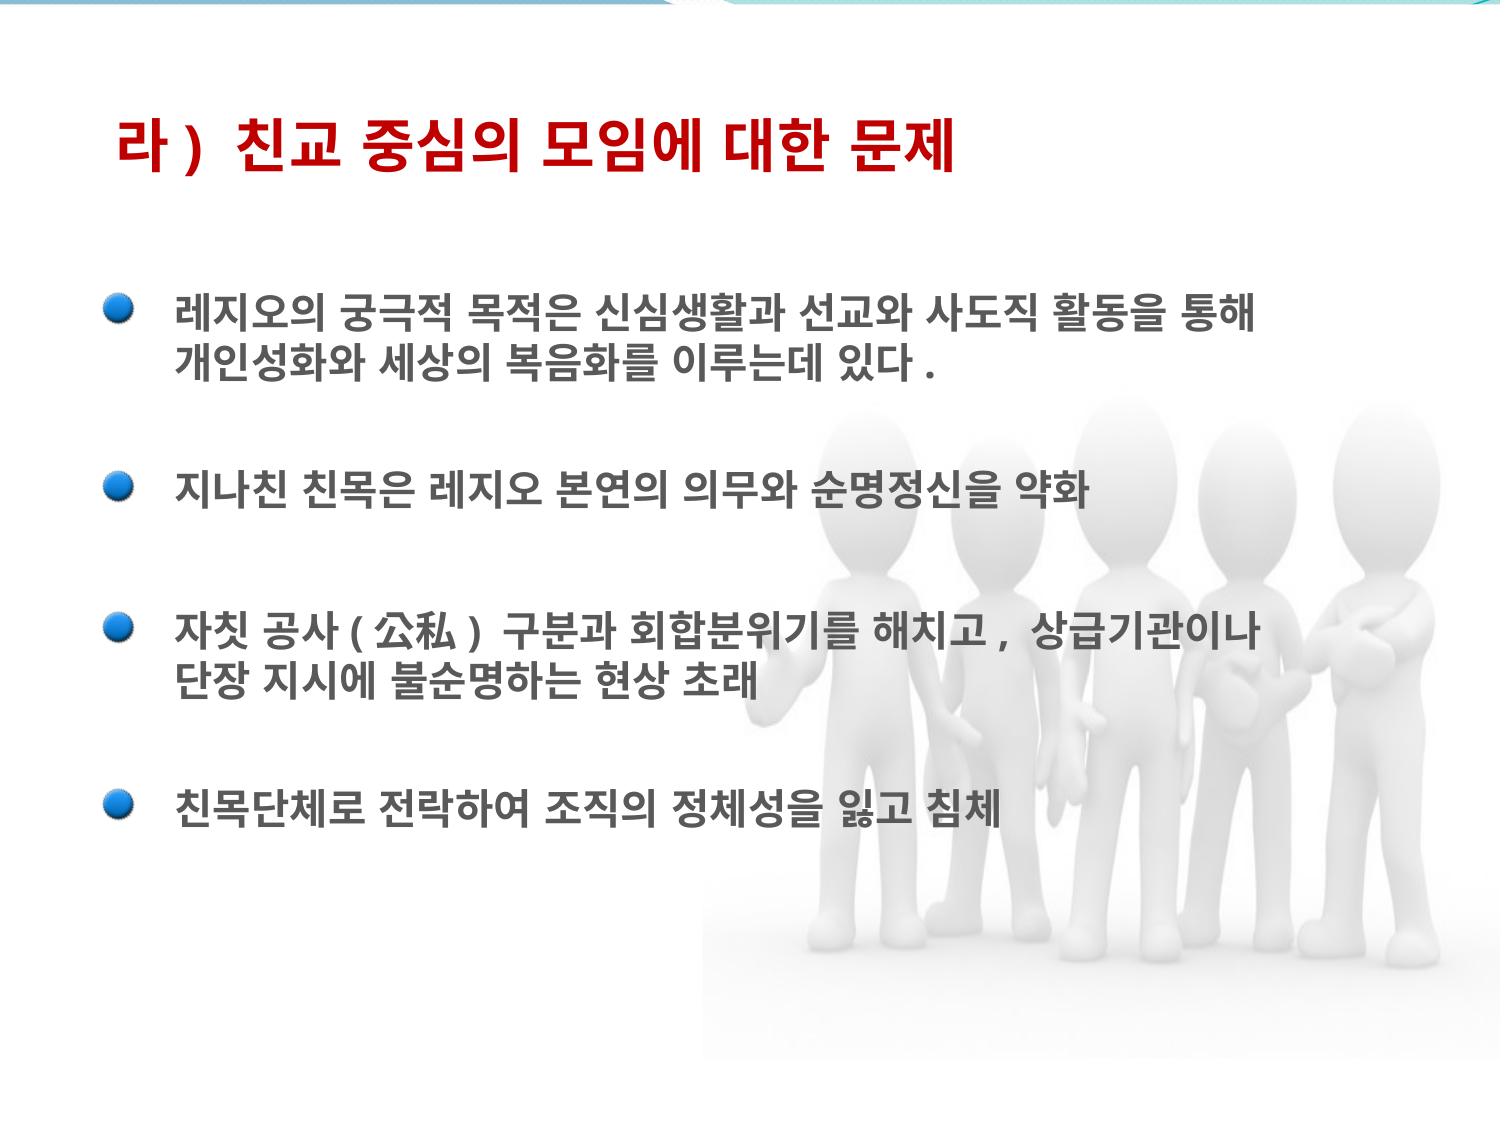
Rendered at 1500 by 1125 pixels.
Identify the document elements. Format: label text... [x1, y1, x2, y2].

text_box [0, 2, 1500, 1125]
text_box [88, 774, 1176, 841]
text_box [88, 278, 1412, 396]
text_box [88, 597, 1341, 715]
text_box [701, 348, 1500, 1061]
text_box 라) 친교 중심의 모임에 대한 문제 [100, 101, 1105, 187]
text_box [88, 455, 1341, 523]
